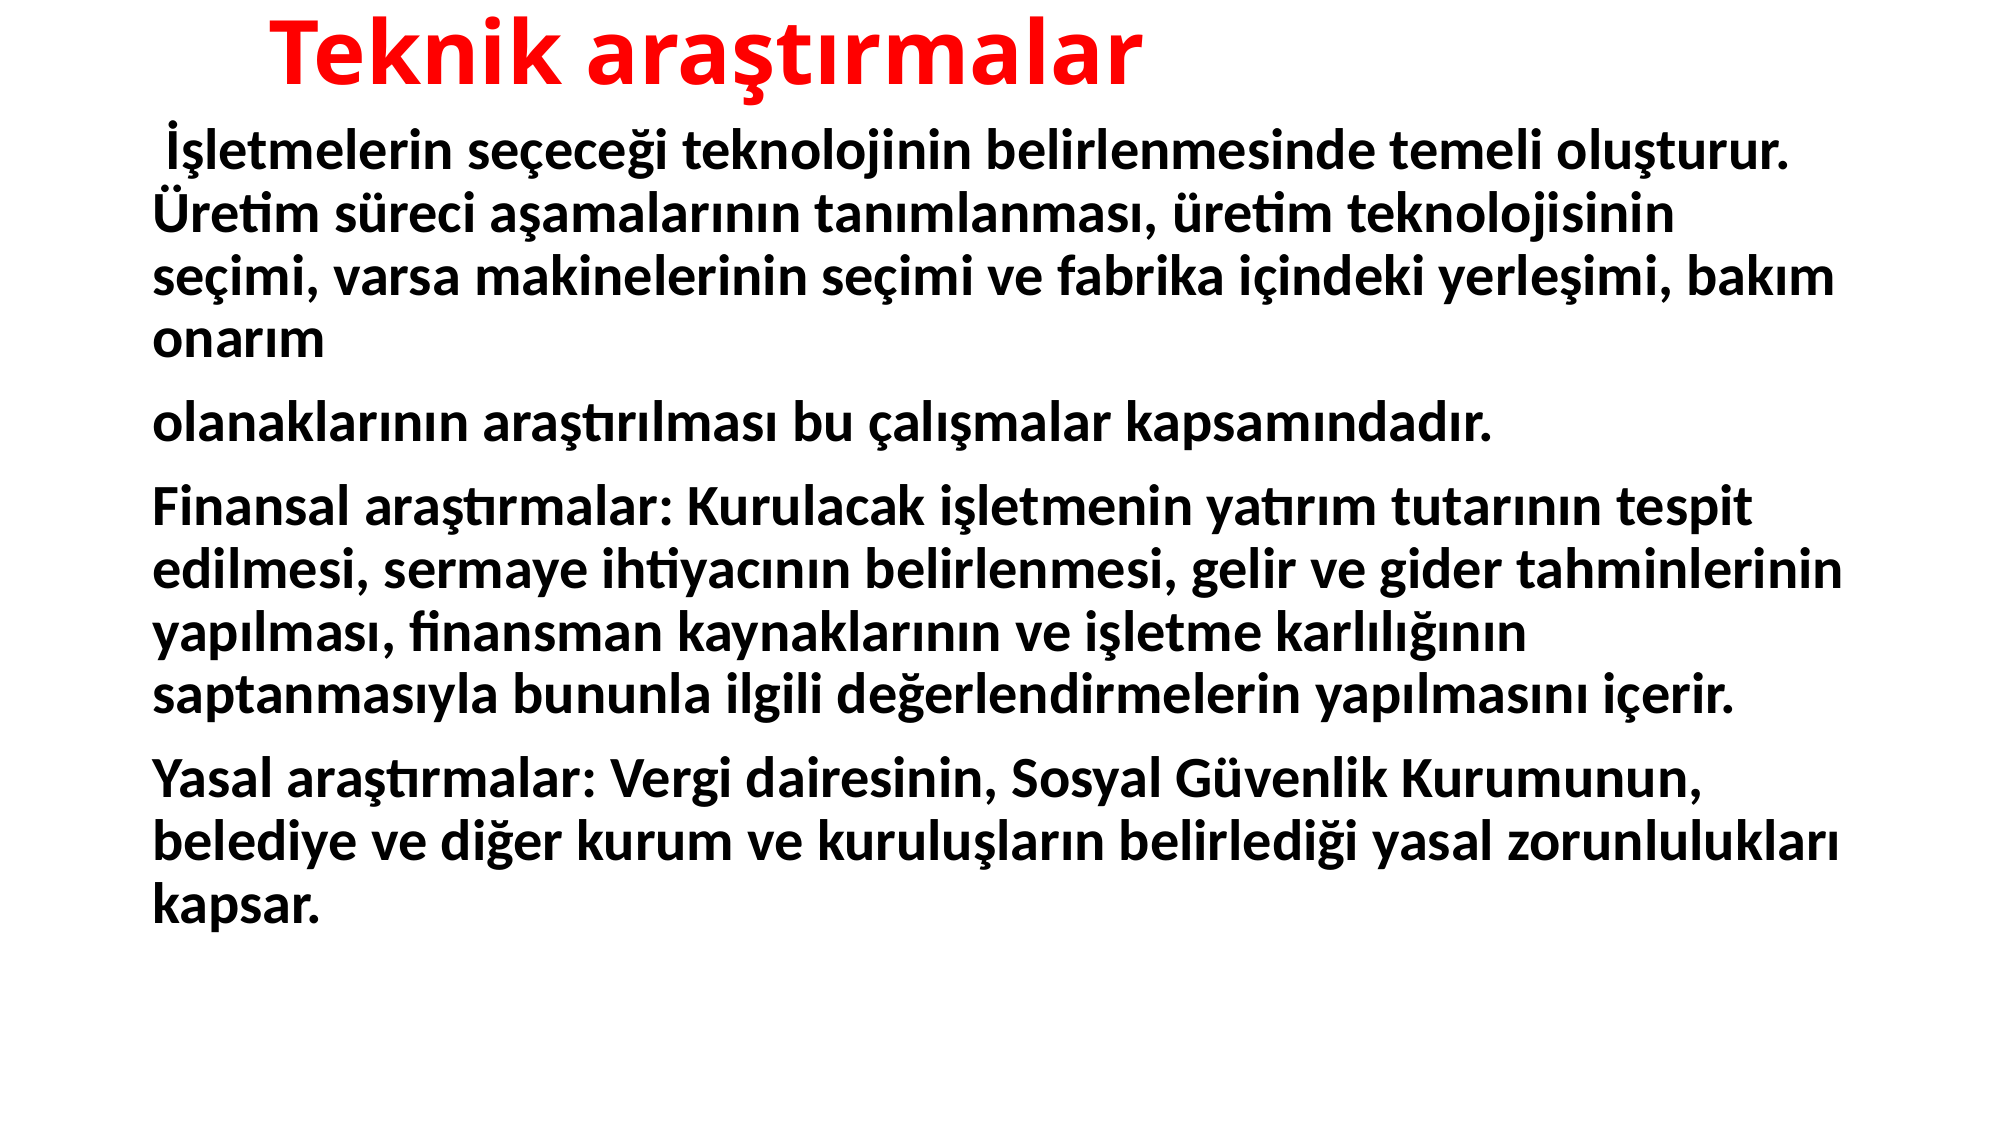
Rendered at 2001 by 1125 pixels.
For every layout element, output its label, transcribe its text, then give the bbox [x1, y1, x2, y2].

title Teknik araştırmalar [137, 0, 1863, 111]
list İşletmelerin seçeceği teknolojinin belirlenmesinde temeli oluşturur. Üretim süreci aşamalarının tanımlanması, üretim teknolojisinin seçimi, varsa makinelerinin seçimi ve fabrika içindeki yerleşimi, bakım onarım olanaklarının araştırılması bu çalışmalar kapsamındadır. Finansal araştırmalar: Kurulacak işletmenin yatırım tutarının tespit edilmesi, sermaye ihtiyacının belirlenmesi, gelir ve gider tahminlerinin yapılması, finansman kaynaklarının ve işletme karlılığının saptanmasıyla bununla ilgili değerlendirmelerin yapılmasını içerir. Yasal araştırmalar: Vergi dairesinin, Sosyal Güvenlik Kurumunun, belediye ve diğer kurum ve kuruluşların belirlediği yasal zorunlulukları kapsar. [137, 111, 1863, 1066]
